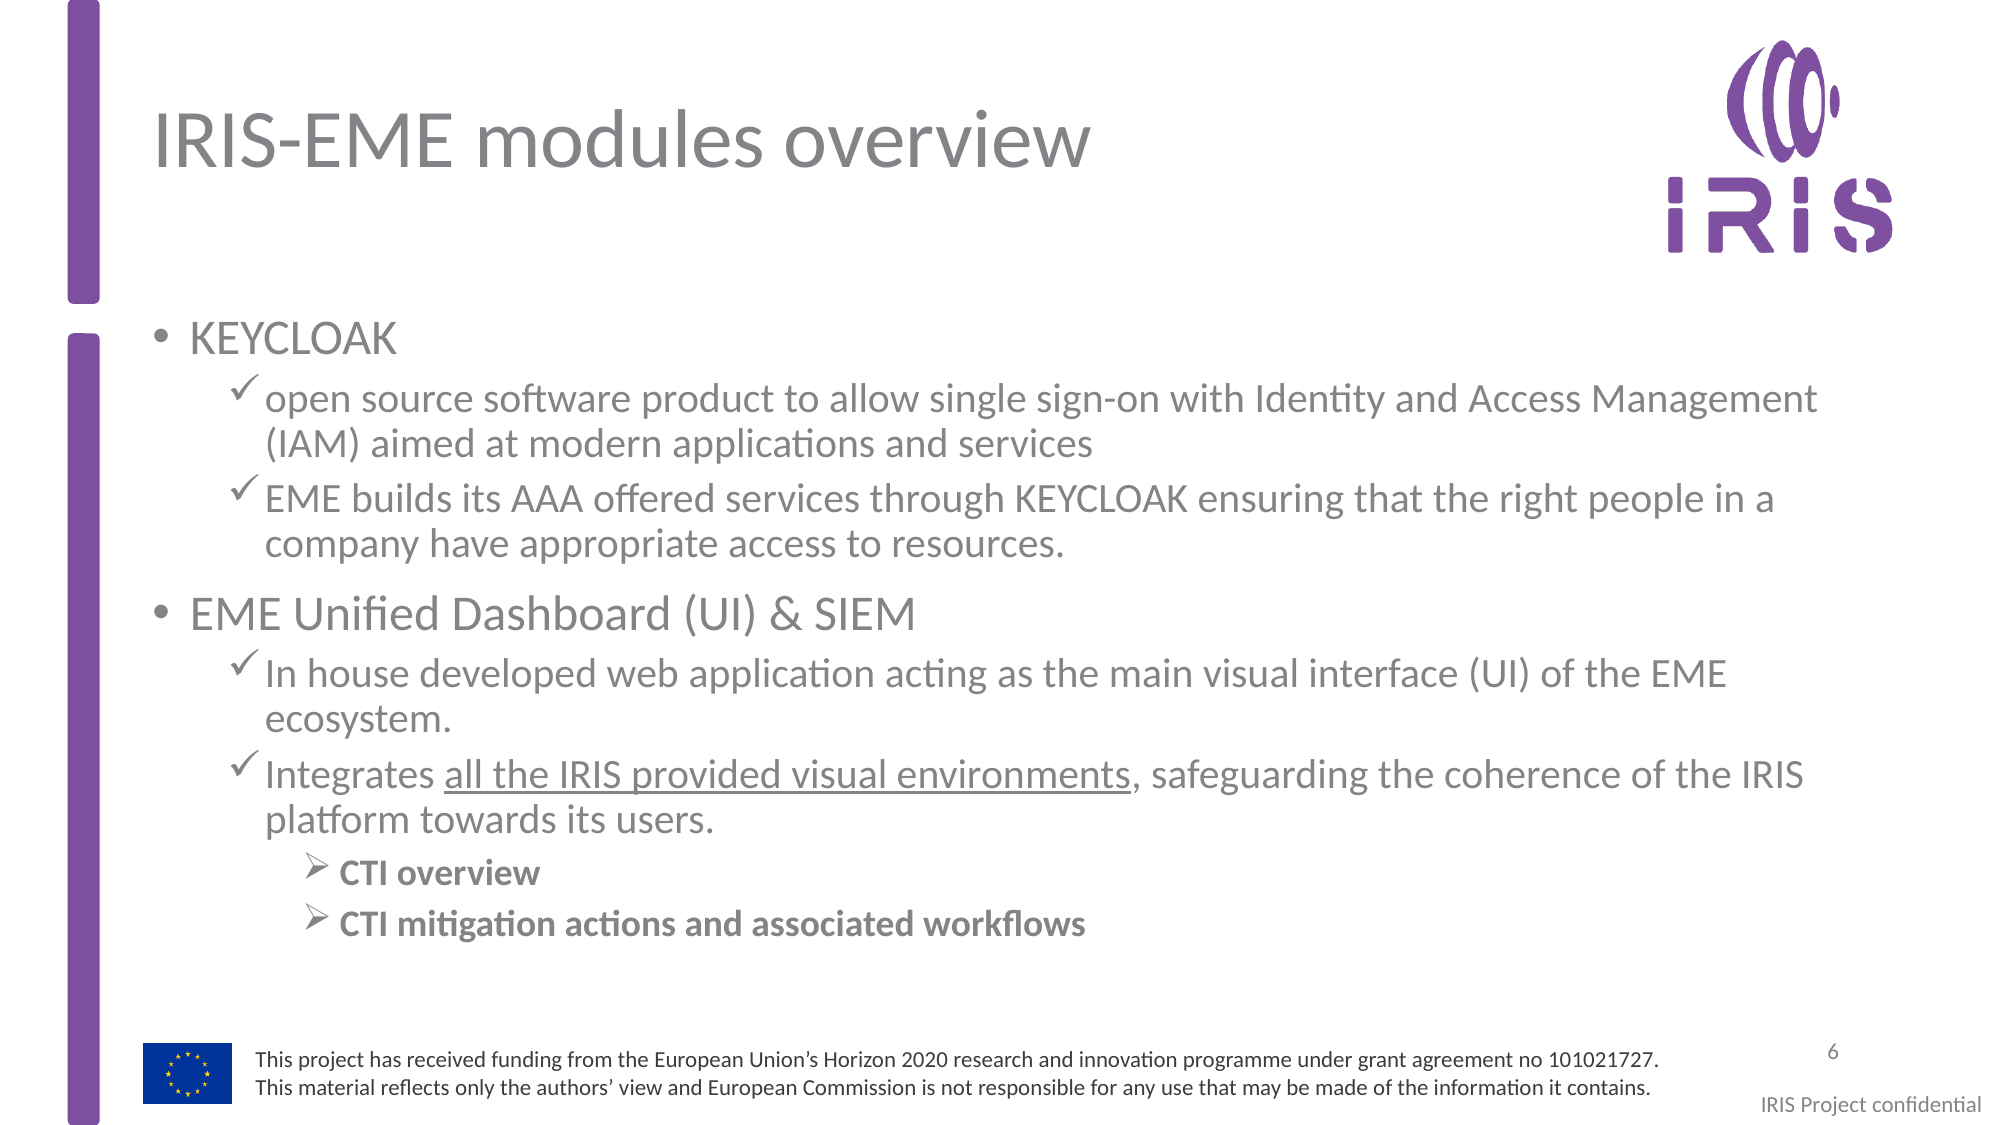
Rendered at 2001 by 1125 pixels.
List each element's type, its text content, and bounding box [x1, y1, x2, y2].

list KEYCLOAK open source software product to allow single sign-on with Identity and Access Management (IAM) aimed at modern applications and services EME builds its AAA offered services through KEYCLOAK ensuring that the right people in a company have appropriate access to resources. EME Unified Dashboard (UI) & SIEM In house developed web application acting as the main visual interface (UI) of the EME ecosystem. Integrates all the IRIS provided visual environments, safeguarding the coherence of the IRIS platform towards its users. CTI overview CTI mitigation actions and associated workflows [137, 304, 1863, 1018]
slide_number 6 [1812, 1029, 1888, 1089]
picture [143, 1043, 232, 1104]
picture [1634, 0, 1929, 281]
title IRIS-EME modules overview [137, 55, 1563, 225]
